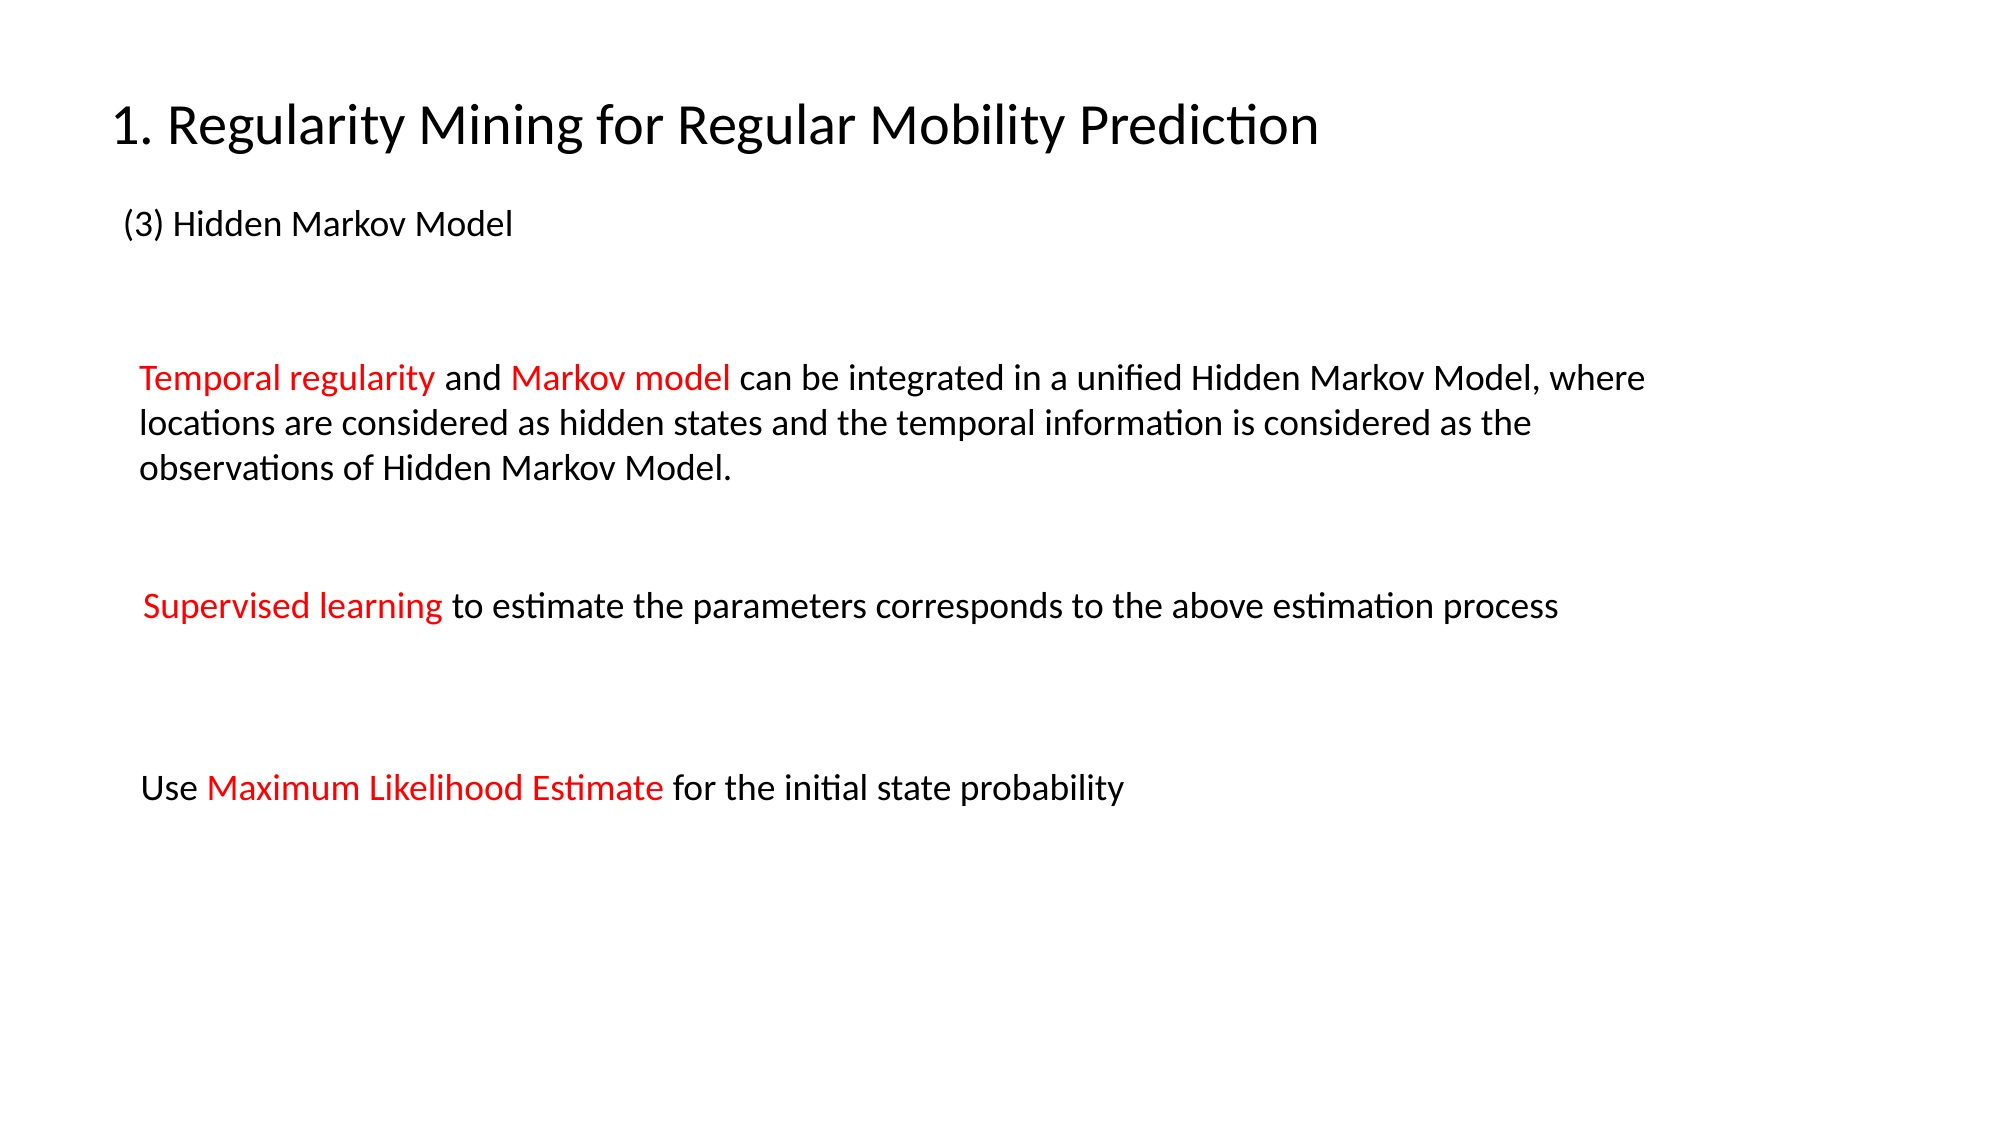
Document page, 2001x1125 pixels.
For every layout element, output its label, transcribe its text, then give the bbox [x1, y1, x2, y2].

text_box Use Maximum Likelihood Estimate for the initial state probability [125, 755, 1402, 816]
text_box 1. Regularity Mining for Regular Mobility Prediction [95, 78, 1336, 164]
text_box (3) Hidden Markov Model [108, 192, 529, 252]
text_box Temporal regularity and Markov model can be integrated in a unified Hidden Markov Model, where locations are considered as hidden states and the temporal information is considered as the observations of Hidden Markov Model. [124, 345, 1709, 495]
text_box Supervised learning to estimate the parameters corresponds to the above estimation process [128, 573, 1604, 634]
